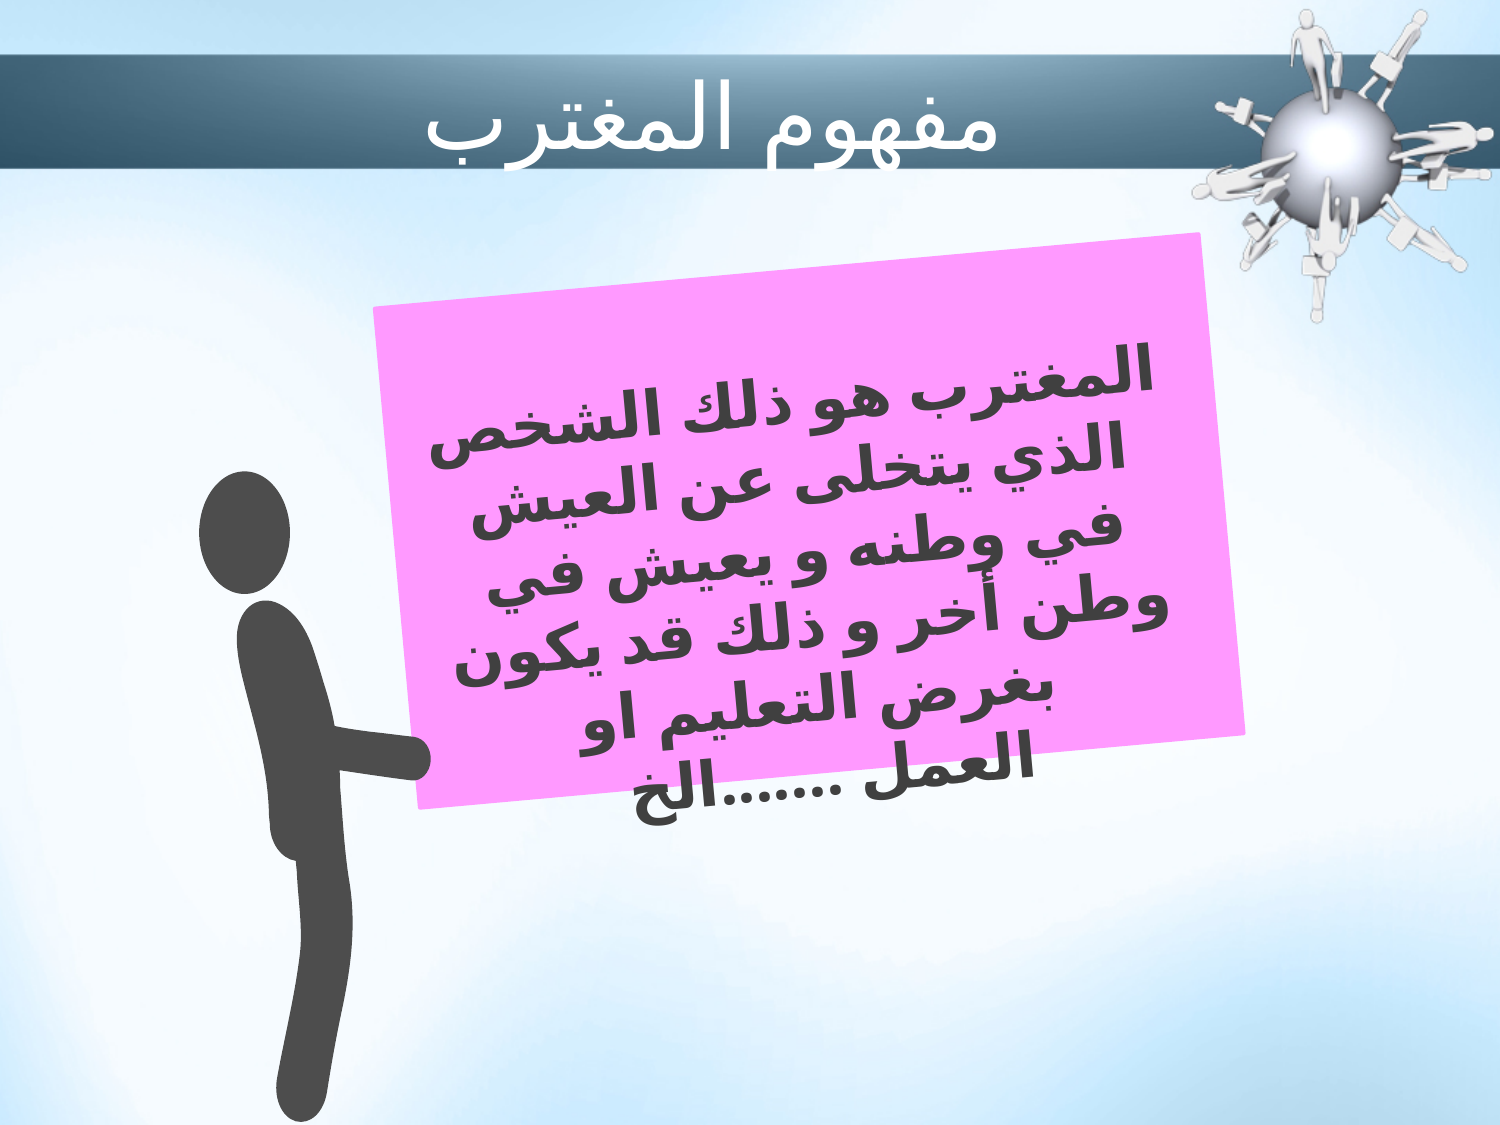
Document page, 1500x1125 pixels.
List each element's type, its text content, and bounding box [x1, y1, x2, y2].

picture [0, 0, 1500, 1125]
title مفهوم المغترب [20, 71, 1384, 155]
text_box المغترب هو ذلك الشخص الذي يتخلى عن العيش في وطنه و يعيش في وطن أخر و ذلك قد يكون بغرض التعليم او العمل .......الخ [386, 316, 1229, 852]
text_box [372, 232, 1246, 737]
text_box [198, 471, 432, 1125]
